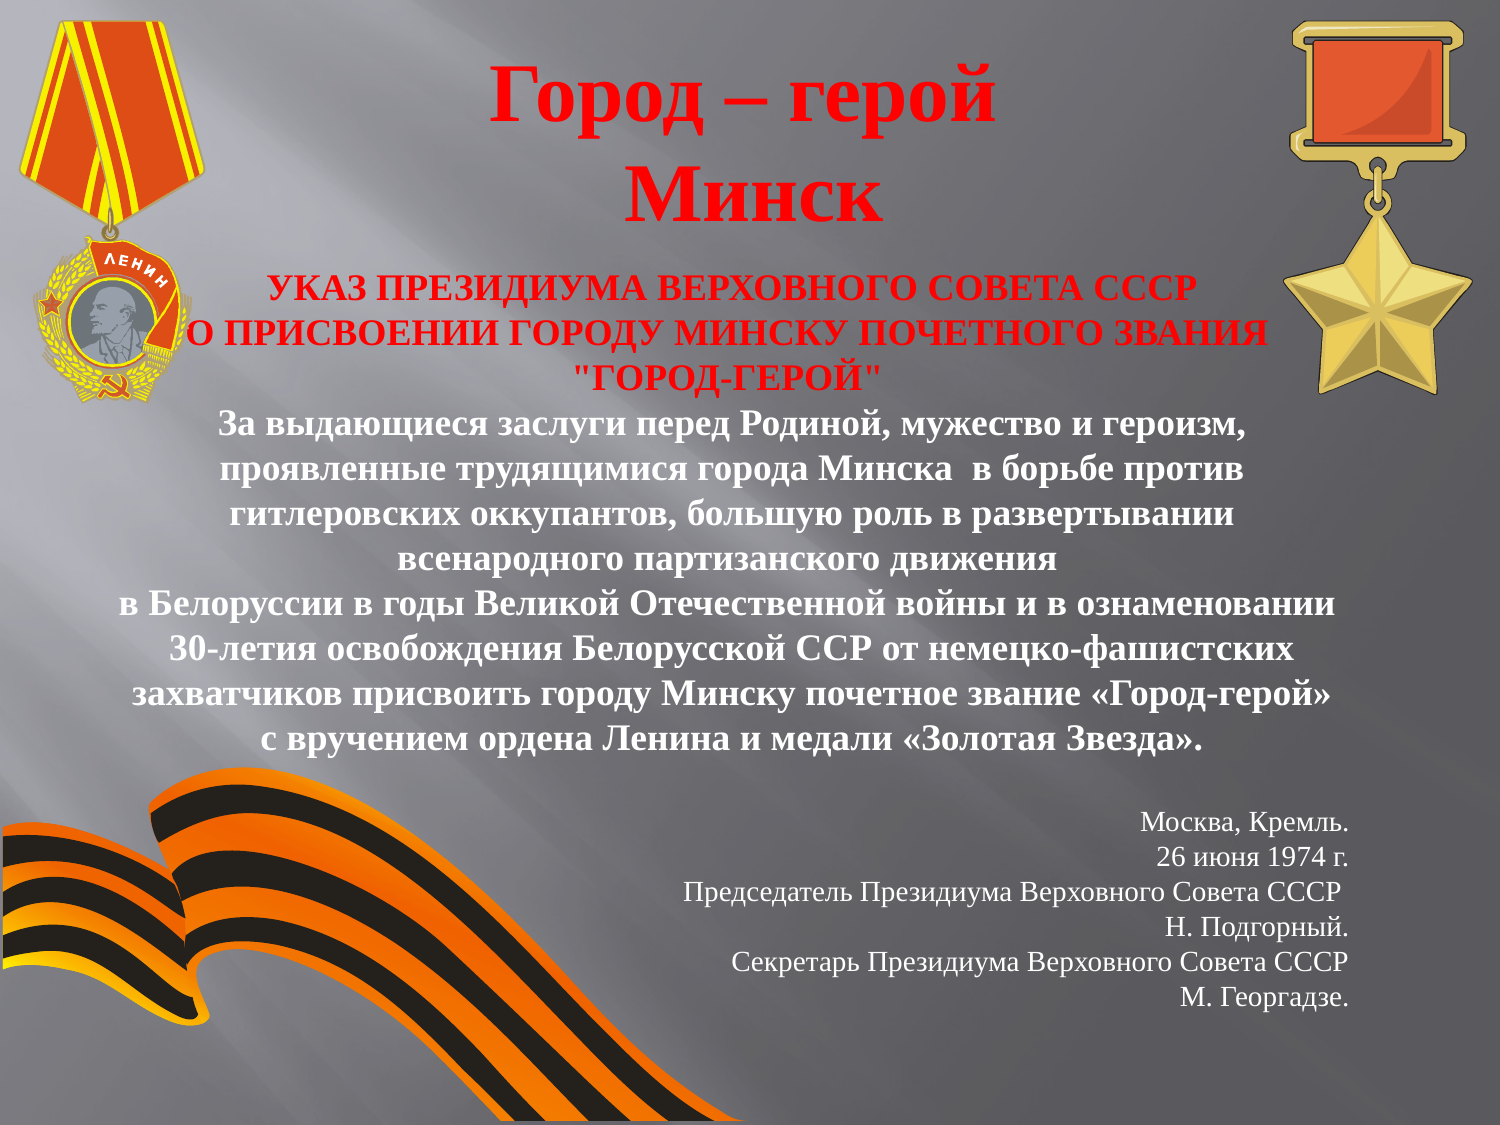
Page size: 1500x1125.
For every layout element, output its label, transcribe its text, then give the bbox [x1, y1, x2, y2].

text_box УКАЗ ПРЕЗИДИУМА ВЕРХОВНОГО СОВЕТА СССР О ПРИСВОЕНИИ ГОРОДУ МИНСКУ ПОЧЕТНОГО ЗВАНИЯ "ГОРОД-ГЕРОЙ" За выдающиеся заслуги перед Родиной, мужество и героизм, проявленные трудящимися города Минска в борьбе против гитлеровских оккупантов, большую роль в развертывании всенародного партизанского движения в Белоруссии в годы Великой Отечественной войны и в ознаменовании 30-летия освобождения Белорусской ССР от немецко-фашистских захватчиков присвоить городу Минску почетное звание «Город-герой» с вручением ордена Ленина и медали «Золотая Звезда». Москва, Кремль. 26 июня 1974 г. Председатель Президиума Верховного Совета СССР Н. Подгорный. Секретарь Президиума Верховного Совета СССР М. Георгадзе. [100, 255, 1365, 1020]
text_box Город – герой Минск [228, 30, 1281, 246]
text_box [0, 765, 751, 1125]
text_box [17, 18, 207, 406]
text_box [1281, 18, 1475, 398]
